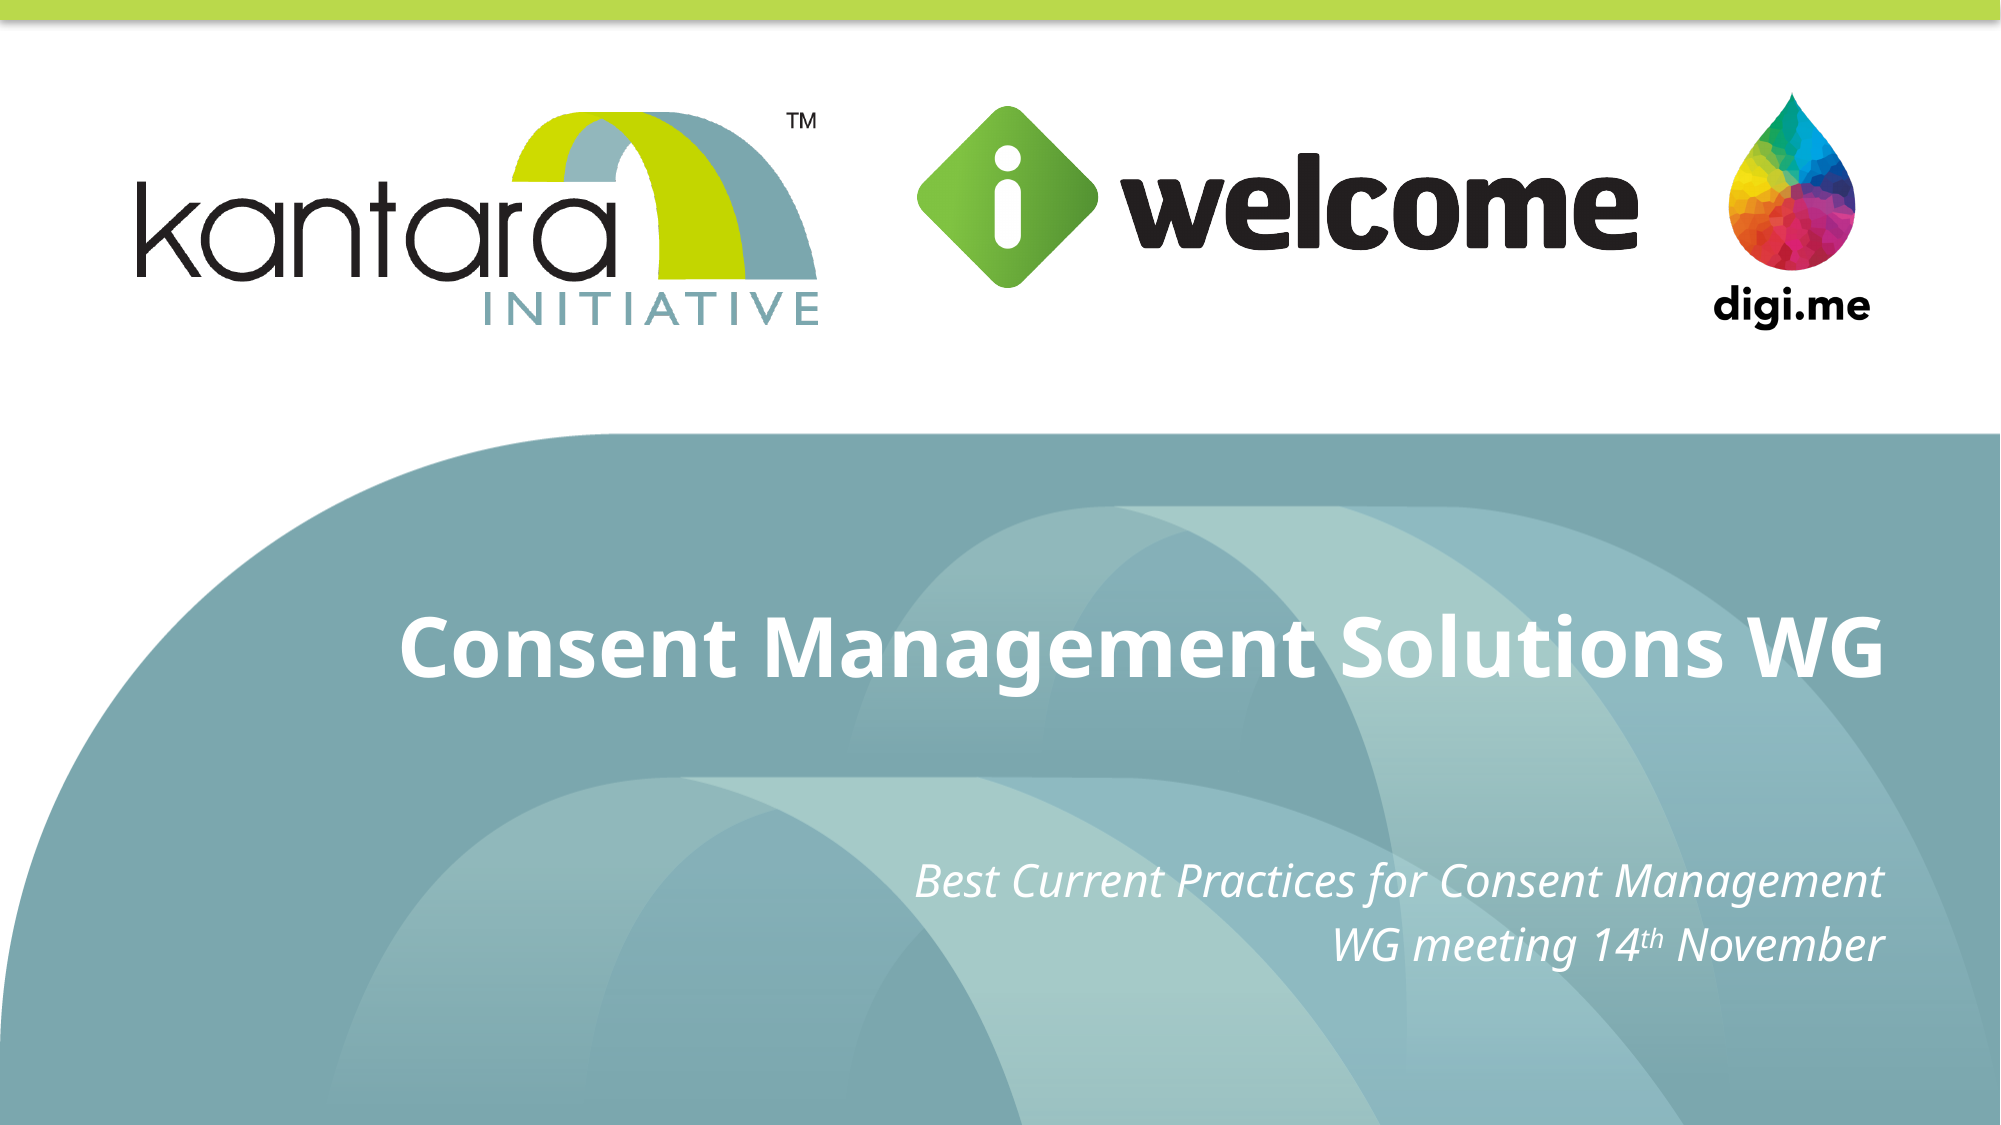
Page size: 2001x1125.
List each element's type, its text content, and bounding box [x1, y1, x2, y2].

subtitle Best Current Practices for Consent Management WG meeting 14th November [333, 800, 1900, 1023]
title Consent Management Solutions WG [333, 487, 1904, 800]
picture [0, 20, 2000, 1125]
